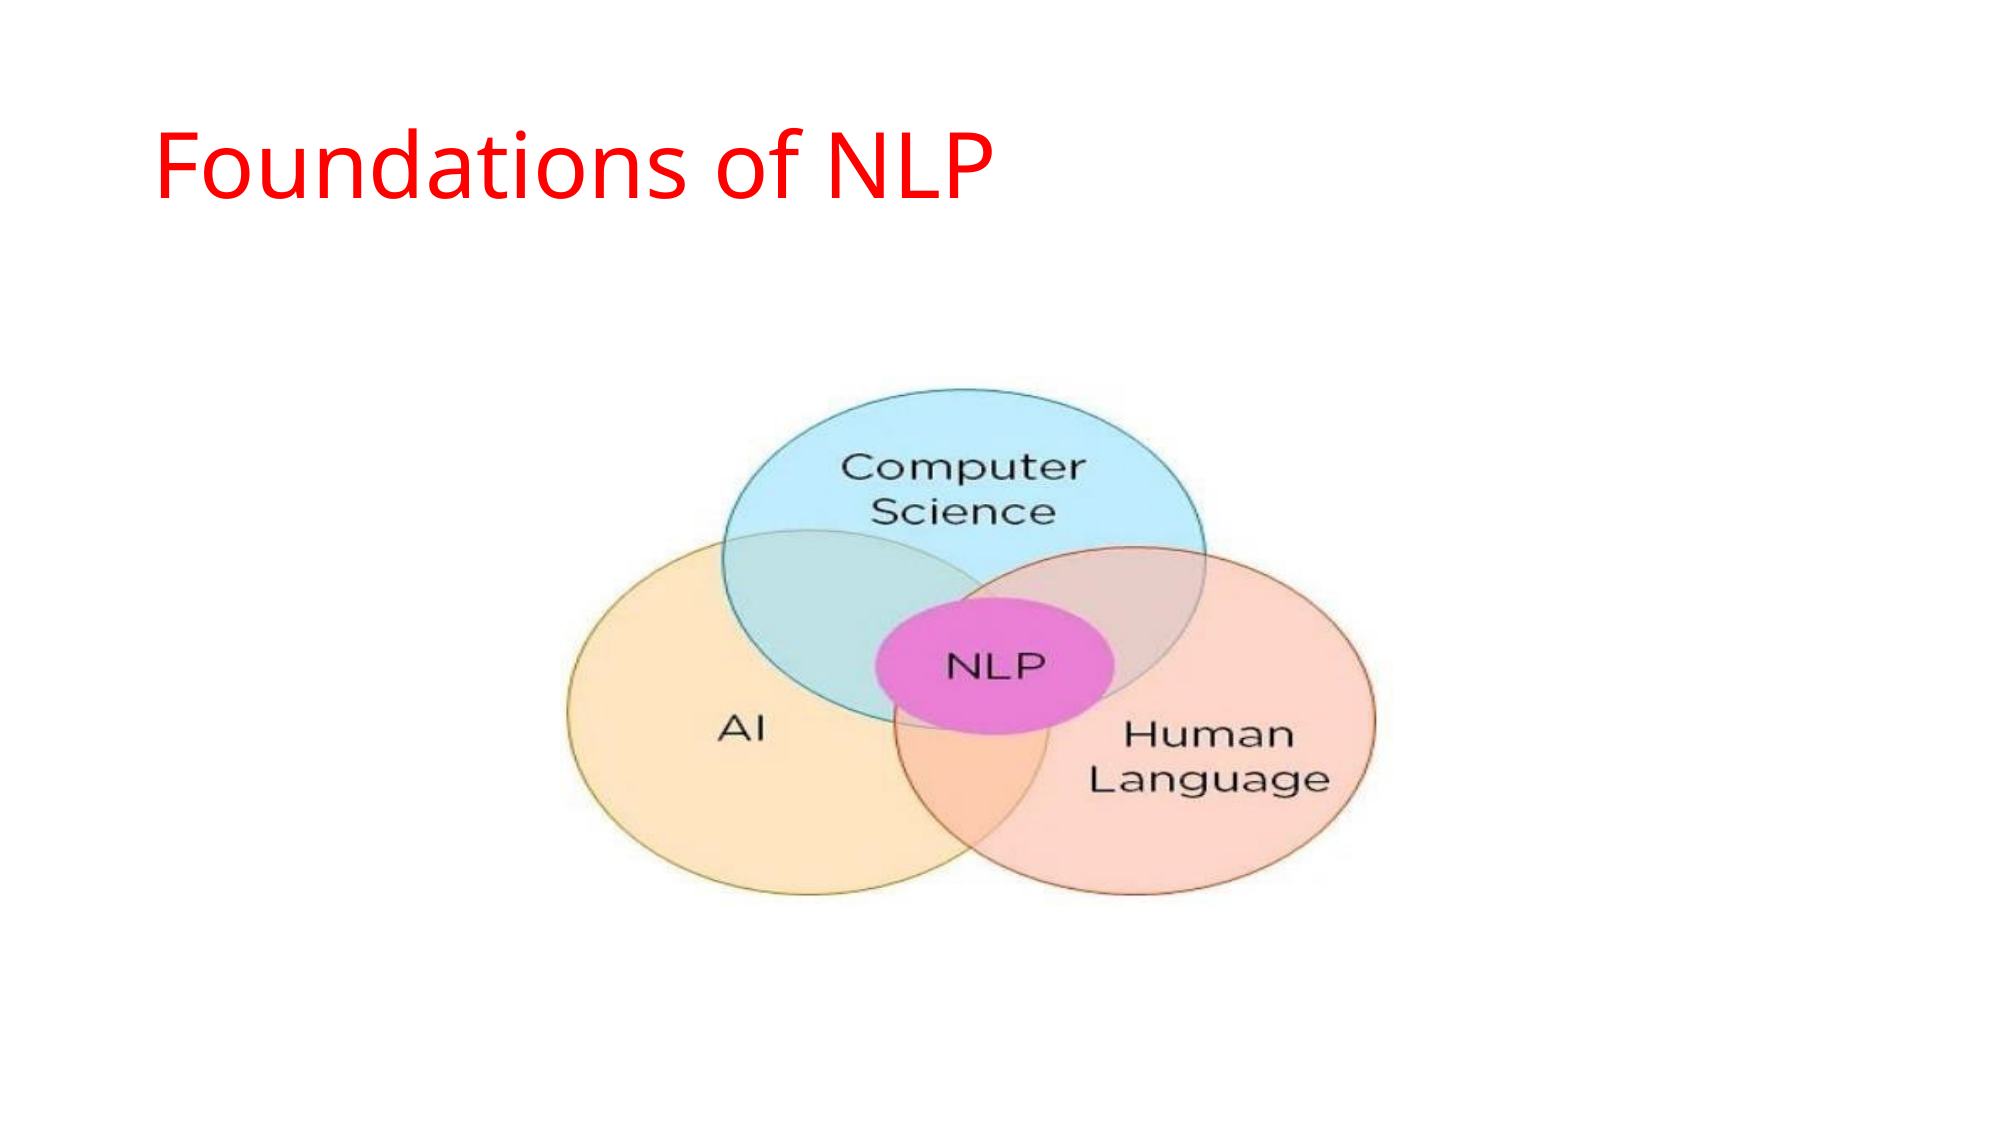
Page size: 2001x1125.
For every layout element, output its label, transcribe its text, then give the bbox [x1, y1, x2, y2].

picture [559, 376, 1395, 907]
title Foundations of NLP [137, 59, 1863, 278]
